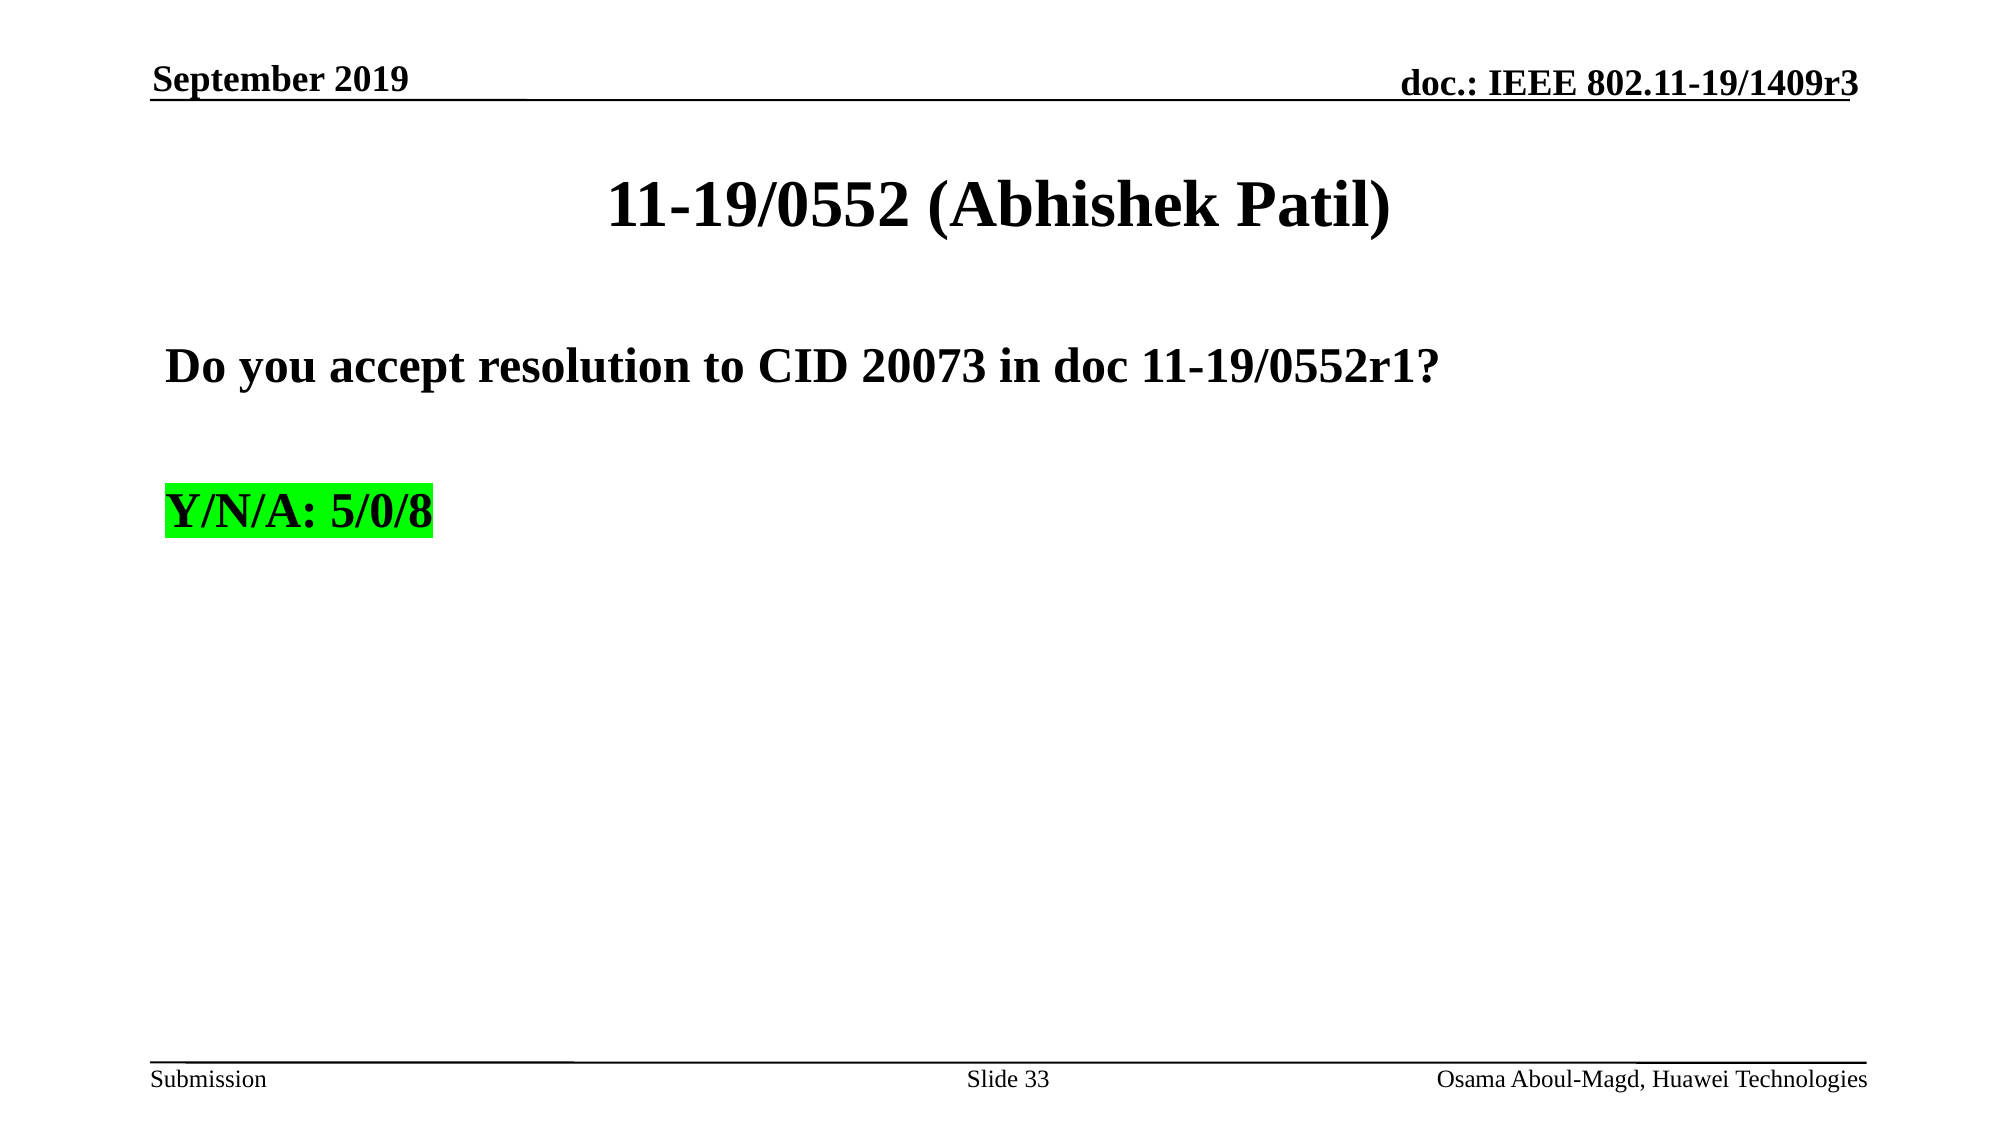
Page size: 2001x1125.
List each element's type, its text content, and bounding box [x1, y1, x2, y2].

title 11-19/0552 (Abhishek Patil) [149, 112, 1850, 288]
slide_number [152, 54, 563, 100]
slide_number Slide 33 [950, 1061, 1067, 1123]
footer Osama Aboul-Magd, Huawei Technologies [1171, 1061, 1869, 1093]
list Do you accept resolution to CID 20073 in doc 11-19/0552r1? Y/N/A: 5/0/8 [149, 324, 1850, 1000]
